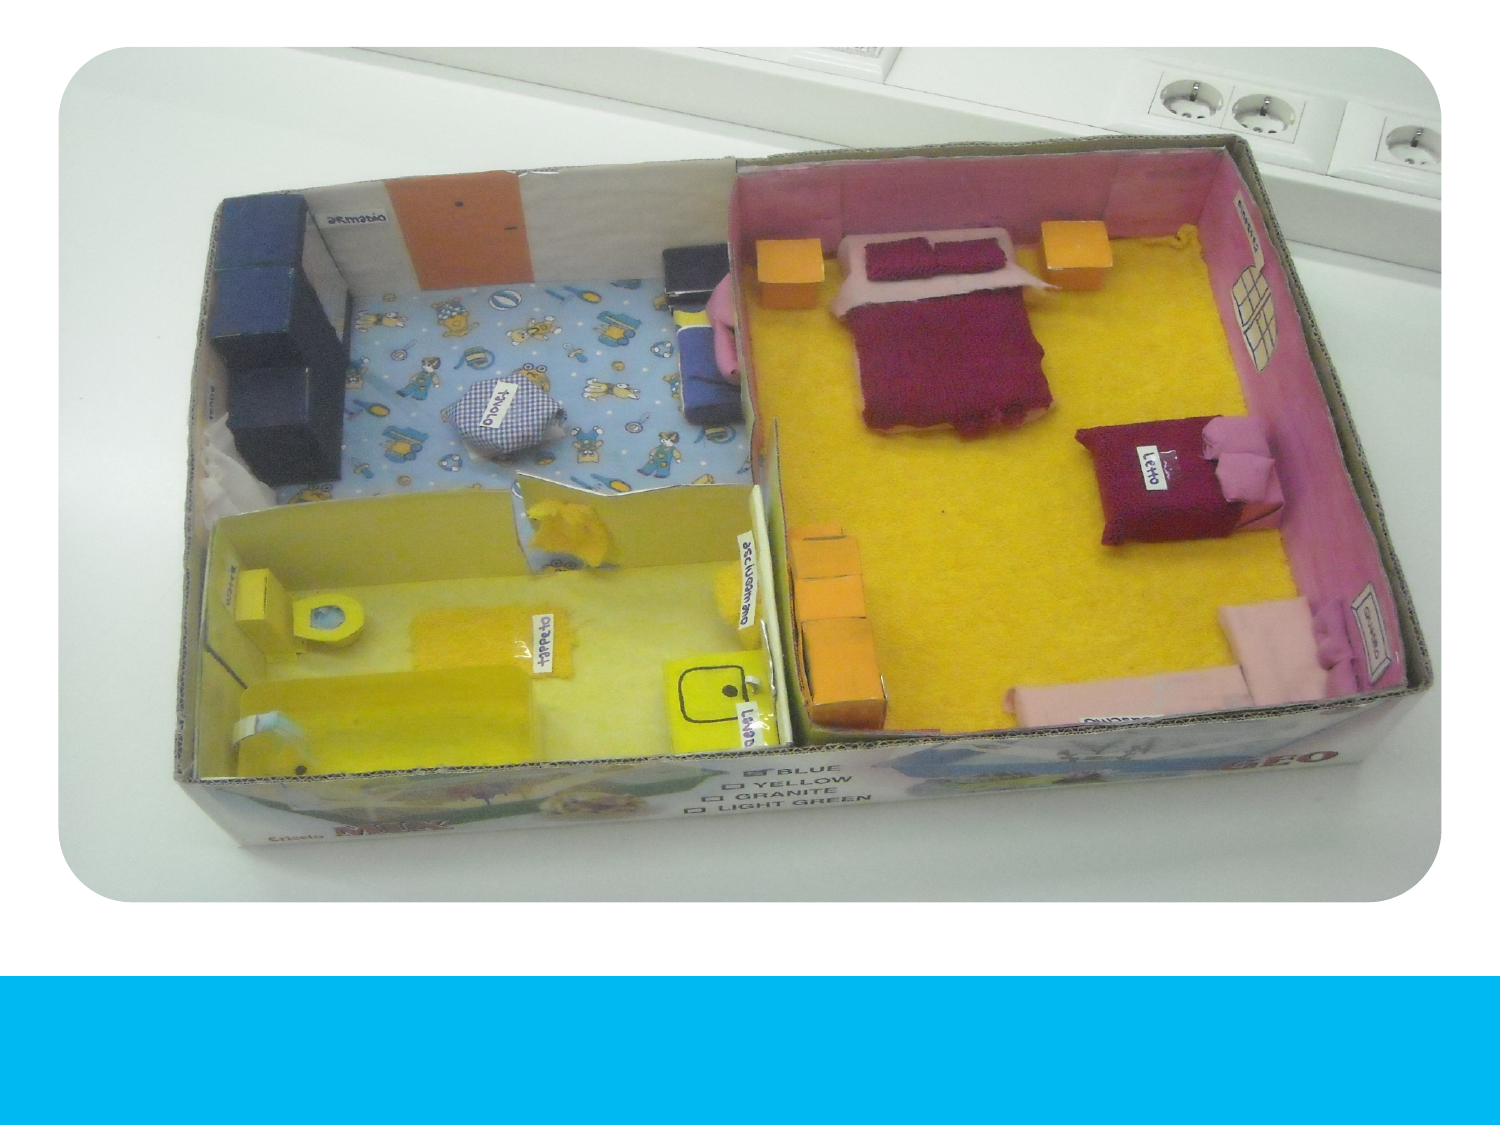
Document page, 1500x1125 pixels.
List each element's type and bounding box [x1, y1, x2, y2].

list [58, 46, 1442, 903]
